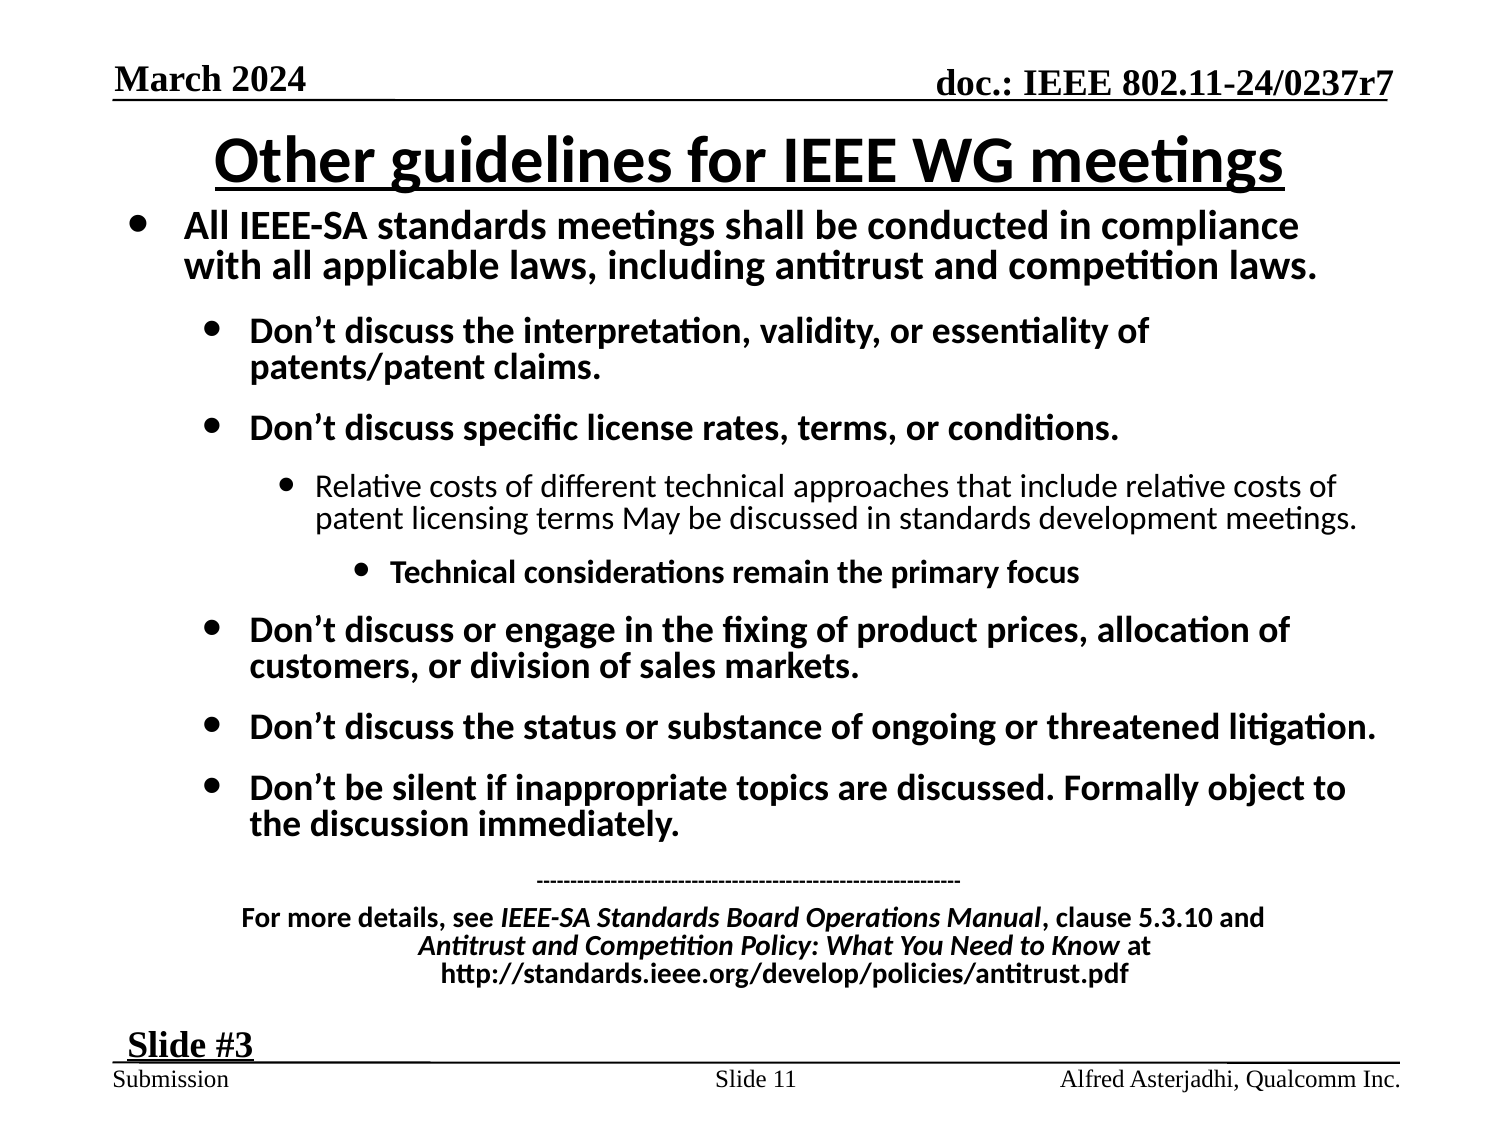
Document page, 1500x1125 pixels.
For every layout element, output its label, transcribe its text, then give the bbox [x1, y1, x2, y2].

slide_number Slide 11 [712, 1061, 800, 1123]
text_box Slide #3 [112, 1012, 269, 1073]
list All IEEE-SA standards meetings shall be conducted in compliance with all applicable laws, including antitrust and competition laws. Don’t discuss the interpretation, validity, or essentiality of patents/patent claims. Don’t discuss specific license rates, terms, or conditions. Relative costs of different technical approaches that include relative costs of patent licensing terms May be discussed in standards development meetings. Technical considerations remain the primary focus Don’t discuss or engage in the fixing of product prices, allocation of customers, or division of sales markets. Don’t discuss the status or substance of ongoing or threatened litigation. Don’t be silent if inappropriate topics are discussed. Formally object to the discussion immediately. --------------------------------------------------------------- For more details, see IEEE-SA Standards Board Operations Manual, clause 5.3.10 and Antitrust and Competition Policy: What You Need to Know at http://standards.ieee.org/develop/policies/antitrust.pdf [112, 199, 1402, 1063]
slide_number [114, 54, 493, 100]
title Other guidelines for IEEE WG meetings [112, 112, 1388, 199]
footer Alfred Asterjadhi, Qualcomm Inc. [878, 1061, 1402, 1093]
